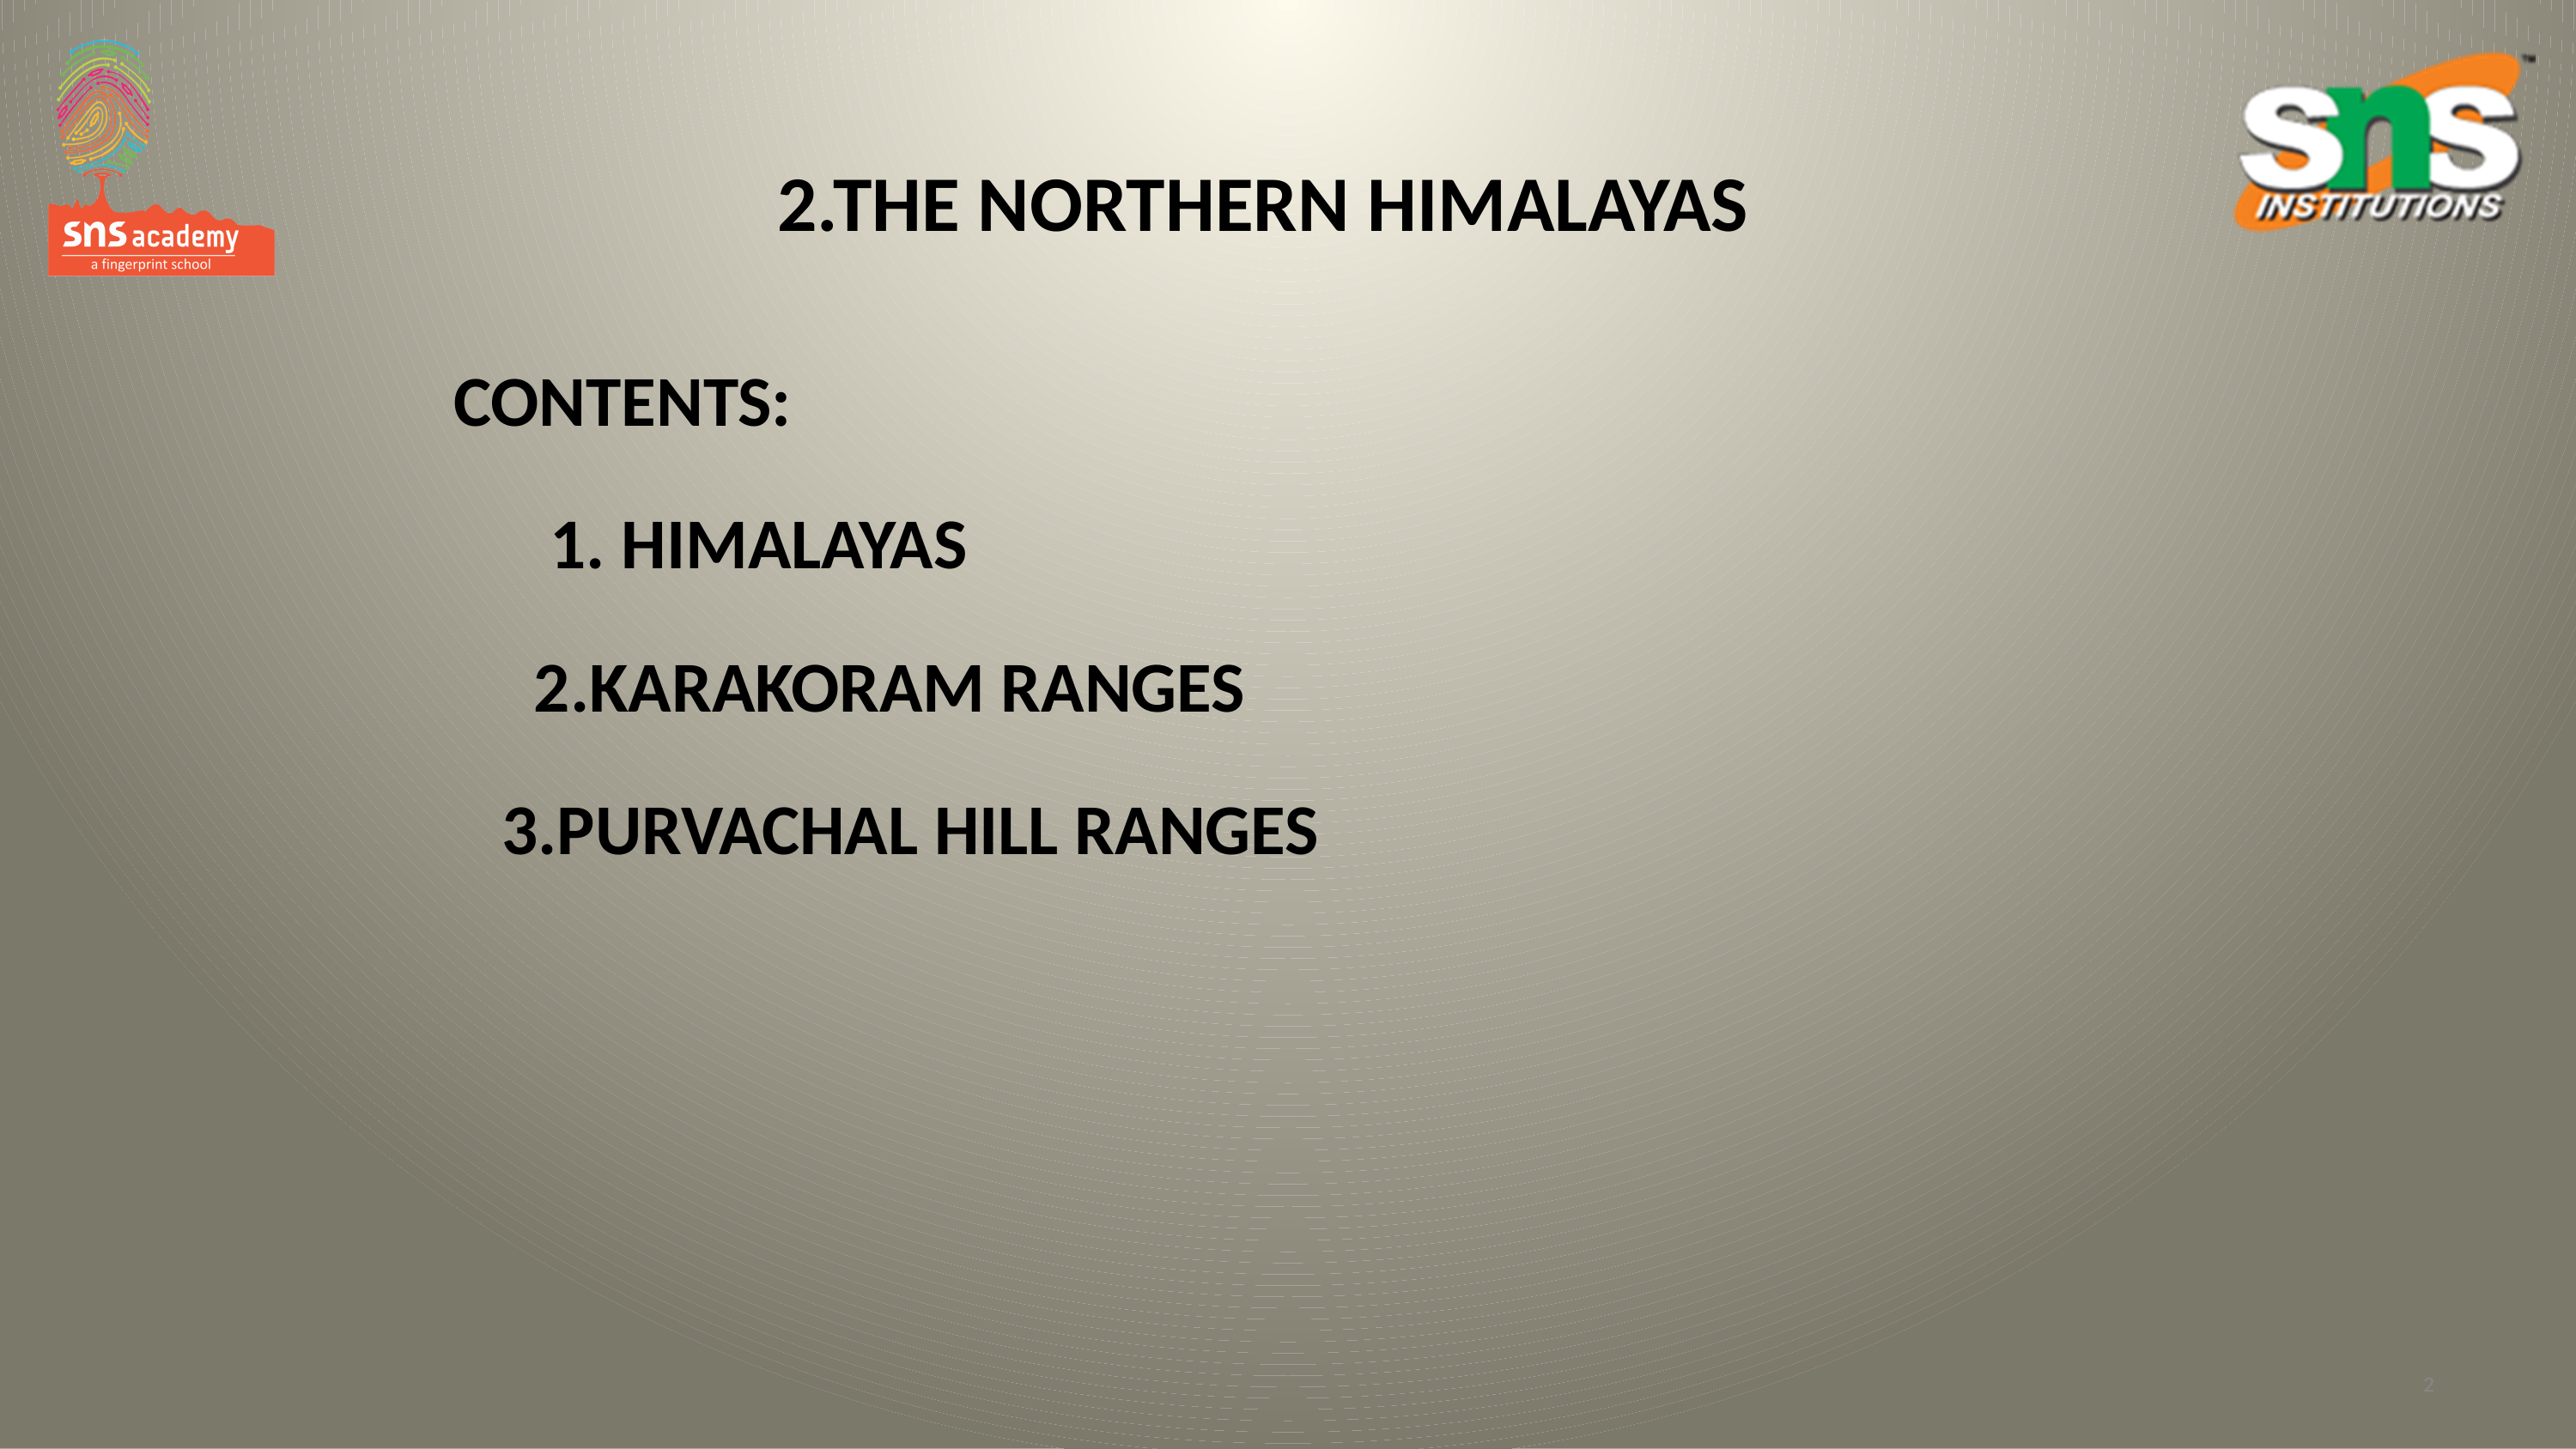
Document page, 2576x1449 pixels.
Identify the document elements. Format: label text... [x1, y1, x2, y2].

list 2.THE NORTHERN HIMALAYAS [460, 27, 2034, 258]
title CONTENTS: 1. HIMALAYAS 2.KARAKORAM RANGES 3.PURVACHAL HILL RANGES [440, 366, 2251, 1278]
slide_number 2 [2146, 1357, 2447, 1410]
picture [2233, 50, 2536, 233]
picture [38, 33, 280, 285]
